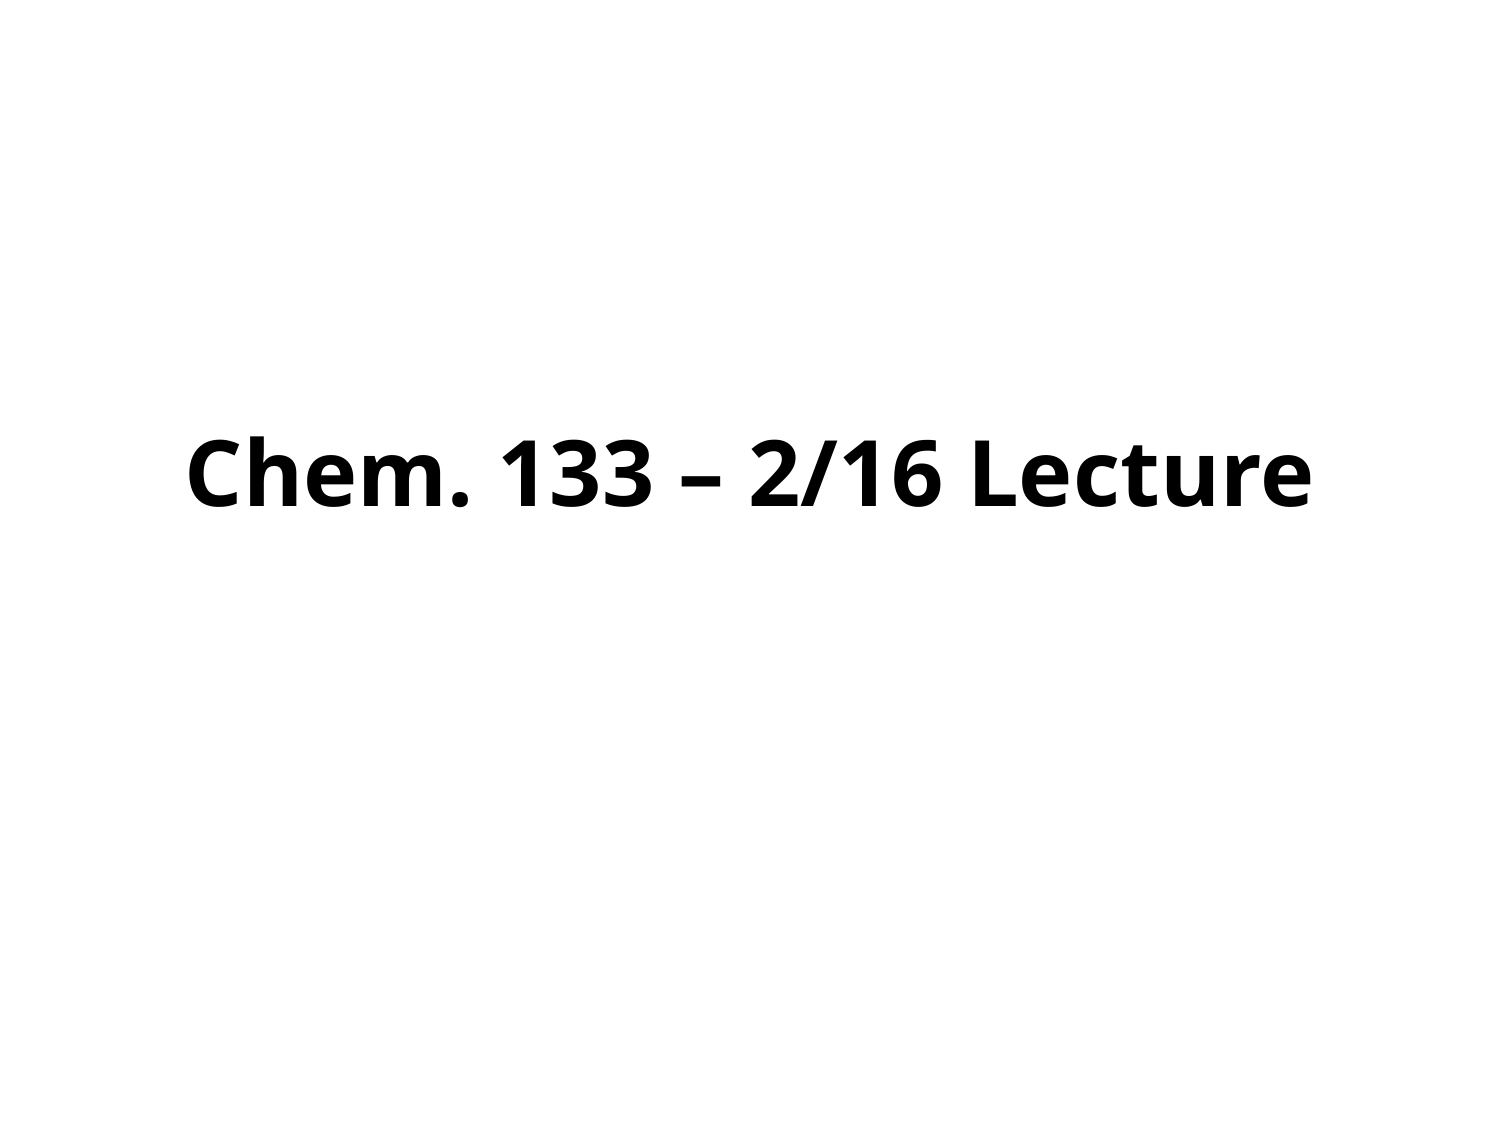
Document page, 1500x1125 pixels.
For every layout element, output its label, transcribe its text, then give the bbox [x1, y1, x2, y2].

title Chem. 133 – 2/16 Lecture [112, 349, 1388, 591]
